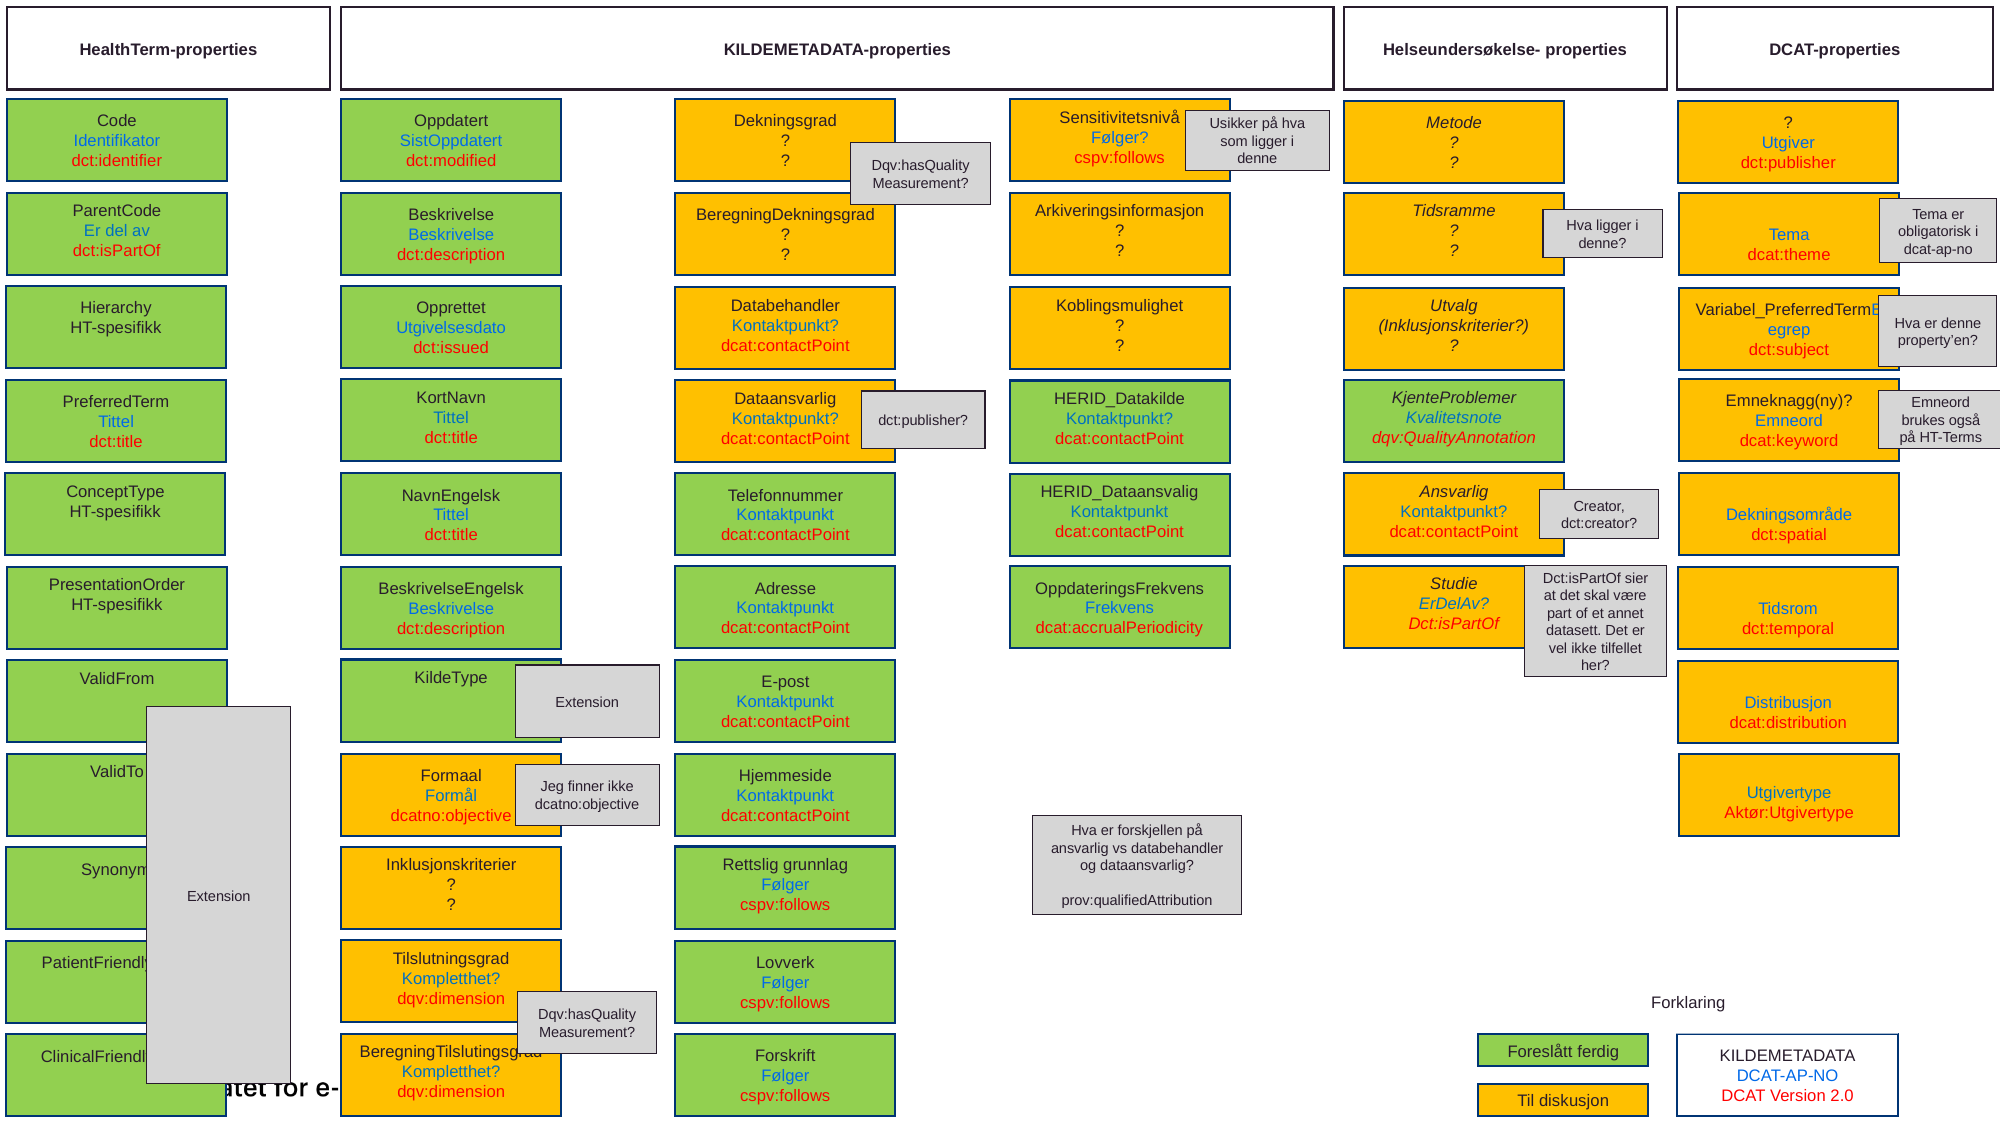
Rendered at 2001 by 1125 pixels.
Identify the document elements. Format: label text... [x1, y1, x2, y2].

text_box Hierarchy HT-spesifikk [5, 285, 227, 369]
text_box Tidsrom dct:temporal [1677, 566, 1899, 650]
text_box Rettslig grunnlag Følger cspv:follows [674, 845, 896, 930]
text_box Forskrift Følger cspv:follows [674, 1033, 896, 1117]
text_box Telefonnummer Kontaktpunkt dcat:contactPoint [674, 472, 896, 556]
text_box Dataansvarlig Kontaktpunkt? dcat:contactPoint [674, 379, 896, 463]
text_box PatientFriendlyTerm [5, 940, 146, 1024]
text_box Synonym [5, 846, 146, 930]
text_box Code Identifikator dct:identifier [6, 98, 228, 182]
text_box Emneknagg(ny)? Emneord dcat:keyword [1678, 378, 1900, 462]
text_box Dekningsgrad ? ? [674, 98, 896, 182]
text_box Studie ErDelAv? Dct:isPartOf [1343, 565, 1523, 649]
text_box ? Utgiver dct:publisher [1677, 100, 1899, 184]
text_box BeregningDekningsgrad ? ? [674, 192, 896, 276]
text_box Opprettet Utgivelsesdato dct:issued [340, 285, 562, 369]
text_box Ansvarlig Kontaktpunkt? dcat:contactPoint [1343, 472, 1565, 557]
text_box DCAT-properties [1676, 6, 1994, 91]
text_box Foreslått ferdig [1477, 1033, 1649, 1067]
text_box Sensitivitetsnivå Følger? cspv:follows [1009, 98, 1231, 182]
text_box ValidTo [6, 753, 146, 837]
text_box Tema er obligatorisk i dcat-ap-no [1879, 198, 1998, 264]
text_box BeregningTilslutingsgrad Kompletthet? dqv:dimension [340, 1033, 562, 1117]
text_box Dqv:hasQualityMeasurement? [850, 142, 991, 206]
text_box Koblingsmulighet ? ? [1009, 286, 1231, 370]
text_box E-post Kontaktpunkt dcat:contactPoint [674, 659, 896, 743]
text_box OppdateringsFrekvens Frekvens dcat:accrualPeriodicity [1009, 565, 1231, 649]
text_box Helseundersøkelse- properties [1343, 6, 1668, 91]
text_box Metode ? ? [1343, 100, 1565, 184]
text_box Oppdatert SistOppdatert dct:modified [340, 98, 562, 182]
text_box Dqv:hasQualityMeasurement? [516, 990, 658, 1054]
text_box Emneord brukes også på HT-Terms [1878, 389, 2000, 449]
text_box Utgivertype Aktør:Utgivertype [1678, 753, 1900, 837]
text_box PresentationOrder HT-spesifikk [6, 566, 228, 650]
text_box ClinicalFriendlyTerm [5, 1033, 227, 1117]
text_box Usikker på hva som ligger i denne [1184, 109, 1331, 172]
text_box Dekningsområde dct:spatial [1678, 472, 1900, 556]
text_box dct:publisher? [860, 390, 986, 450]
text_box Inklusjonskriterier ? ? [340, 846, 562, 930]
text_box KjenteProblemer Kvalitetsnote dqv:QualityAnnotation [1343, 379, 1565, 463]
text_box Variabel_PreferredTermBegrep dct:subject [1678, 287, 1900, 371]
text_box Tema dcat:theme [1678, 192, 1900, 276]
text_box ParentCode Er del av dct:isPartOf [6, 192, 228, 276]
text_box Hva er forskjellen på ansvarlig vs databehandler og dataansvarlig? prov:qualifiedAttribution [1031, 815, 1243, 915]
text_box Hjemmeside Kontaktpunkt dcat:contactPoint [674, 753, 896, 837]
text_box Arkiveringsinformasjon ? ? [1009, 192, 1231, 276]
text_box Tidsramme ? ? [1343, 192, 1565, 276]
picture [227, 1073, 340, 1099]
text_box HERID_Datakilde Kontaktpunkt? dcat:contactPoint [1009, 379, 1231, 464]
text_box Forklaring [1477, 970, 1899, 1035]
text_box KILDEMETADATA DCAT-AP-NO DCAT Version 2.0 [1676, 1035, 1899, 1117]
text_box Lovverk Følger cspv:follows [674, 940, 896, 1024]
text_box Creator, dct:creator? [1539, 489, 1660, 539]
text_box Adresse Kontaktpunkt dcat:contactPoint [674, 565, 896, 649]
text_box KortNavn Tittel dct:title [340, 378, 562, 462]
text_box HERID_Dataansvalig Kontaktpunkt dcat:contactPoint [1009, 473, 1231, 557]
text_box Distribusjon dcat:distribution [1677, 660, 1899, 744]
text_box Formaal Formål dcatno:objective [340, 753, 562, 837]
text_box Beskrivelse Beskrivelse dct:description [340, 192, 562, 276]
text_box ValidFrom [6, 659, 228, 743]
text_box Tilslutningsgrad Kompletthet? dqv:dimension [340, 939, 562, 1023]
text_box Jeg finner ikke dcatno:objective [514, 763, 660, 826]
text_box BeskrivelseEngelsk Beskrivelse dct:description [340, 566, 562, 650]
text_box ConceptType HT-spesifikk [4, 472, 226, 556]
text_box KildeType [340, 658, 562, 743]
text_box Hva er denne property’en? [1878, 294, 1998, 368]
text_box NavnEngelsk Tittel dct:title [340, 472, 562, 556]
text_box Extension [514, 664, 660, 738]
text_box Hva ligger i denne? [1542, 208, 1663, 259]
text_box Utvalg (Inklusjonskriterier?) ? [1343, 287, 1565, 371]
text_box Dct:isPartOf sier at det skal være part of et annet datasett. Det er vel ikke tilfellet her? [1523, 565, 1668, 678]
text_box Databehandler Kontaktpunkt? dcat:contactPoint [674, 286, 896, 370]
text_box Extension [146, 706, 292, 1085]
text_box KILDEMETADATA-properties [340, 6, 1335, 91]
text_box HealthTerm-properties [6, 6, 331, 91]
text_box PreferredTerm Tittel dct:title [5, 379, 227, 463]
text_box Til diskusjon [1477, 1083, 1649, 1117]
